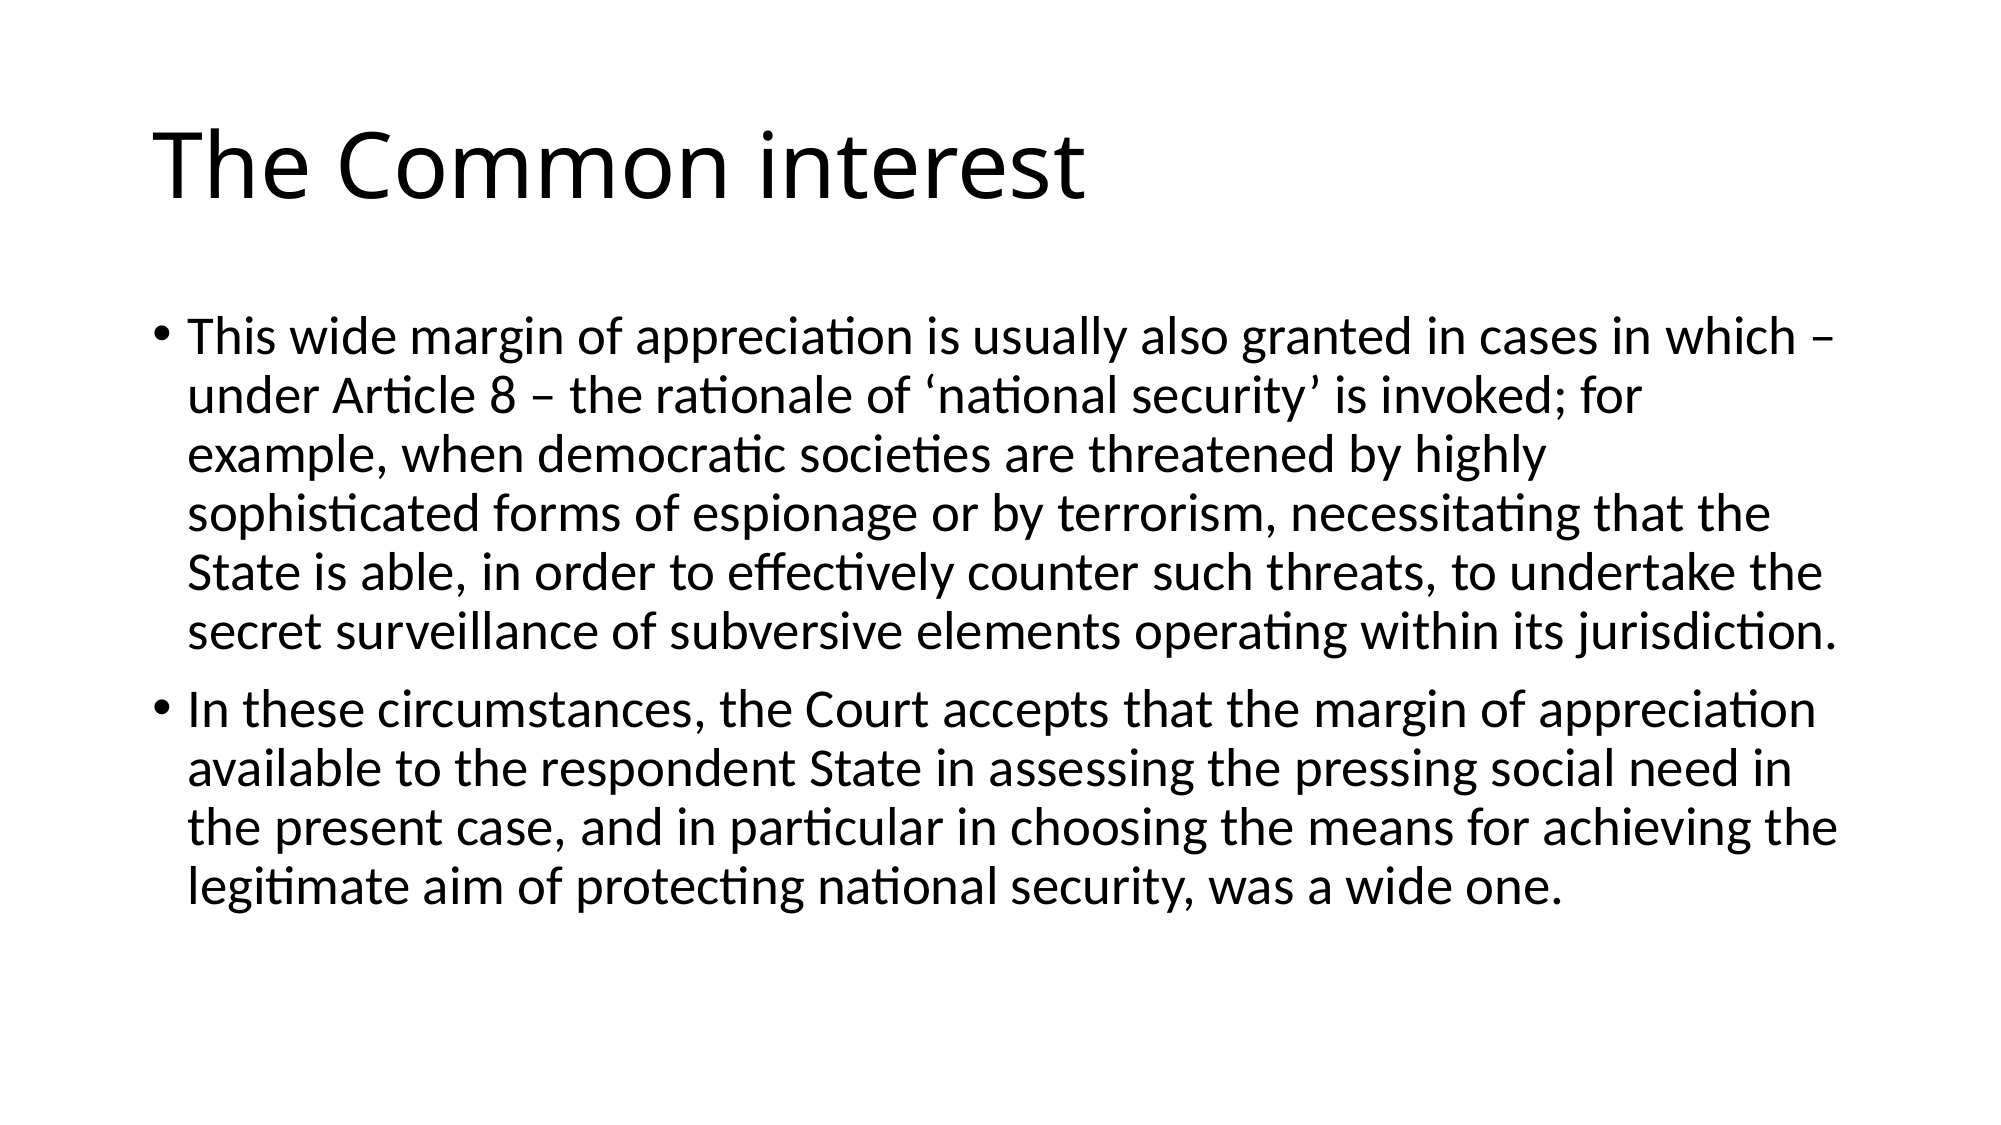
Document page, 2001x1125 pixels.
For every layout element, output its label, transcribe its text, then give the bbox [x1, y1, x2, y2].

list This wide margin of appreciation is usually also granted in cases in which – under Article 8 – the rationale of ‘national security’ is invoked; for example, when democratic societies are threatened by highly sophisticated forms of espionage or by terrorism, necessitating that the State is able, in order to effectively counter such threats, to undertake the secret surveillance of subversive elements operating within its jurisdiction. In these circumstances, the Court accepts that the margin of appreciation available to the respondent State in assessing the pressing social need in the present case, and in particular in choosing the means for achieving the legitimate aim of protecting national security, was a wide one. [137, 299, 1863, 1014]
title The Common interest [137, 59, 1863, 278]
